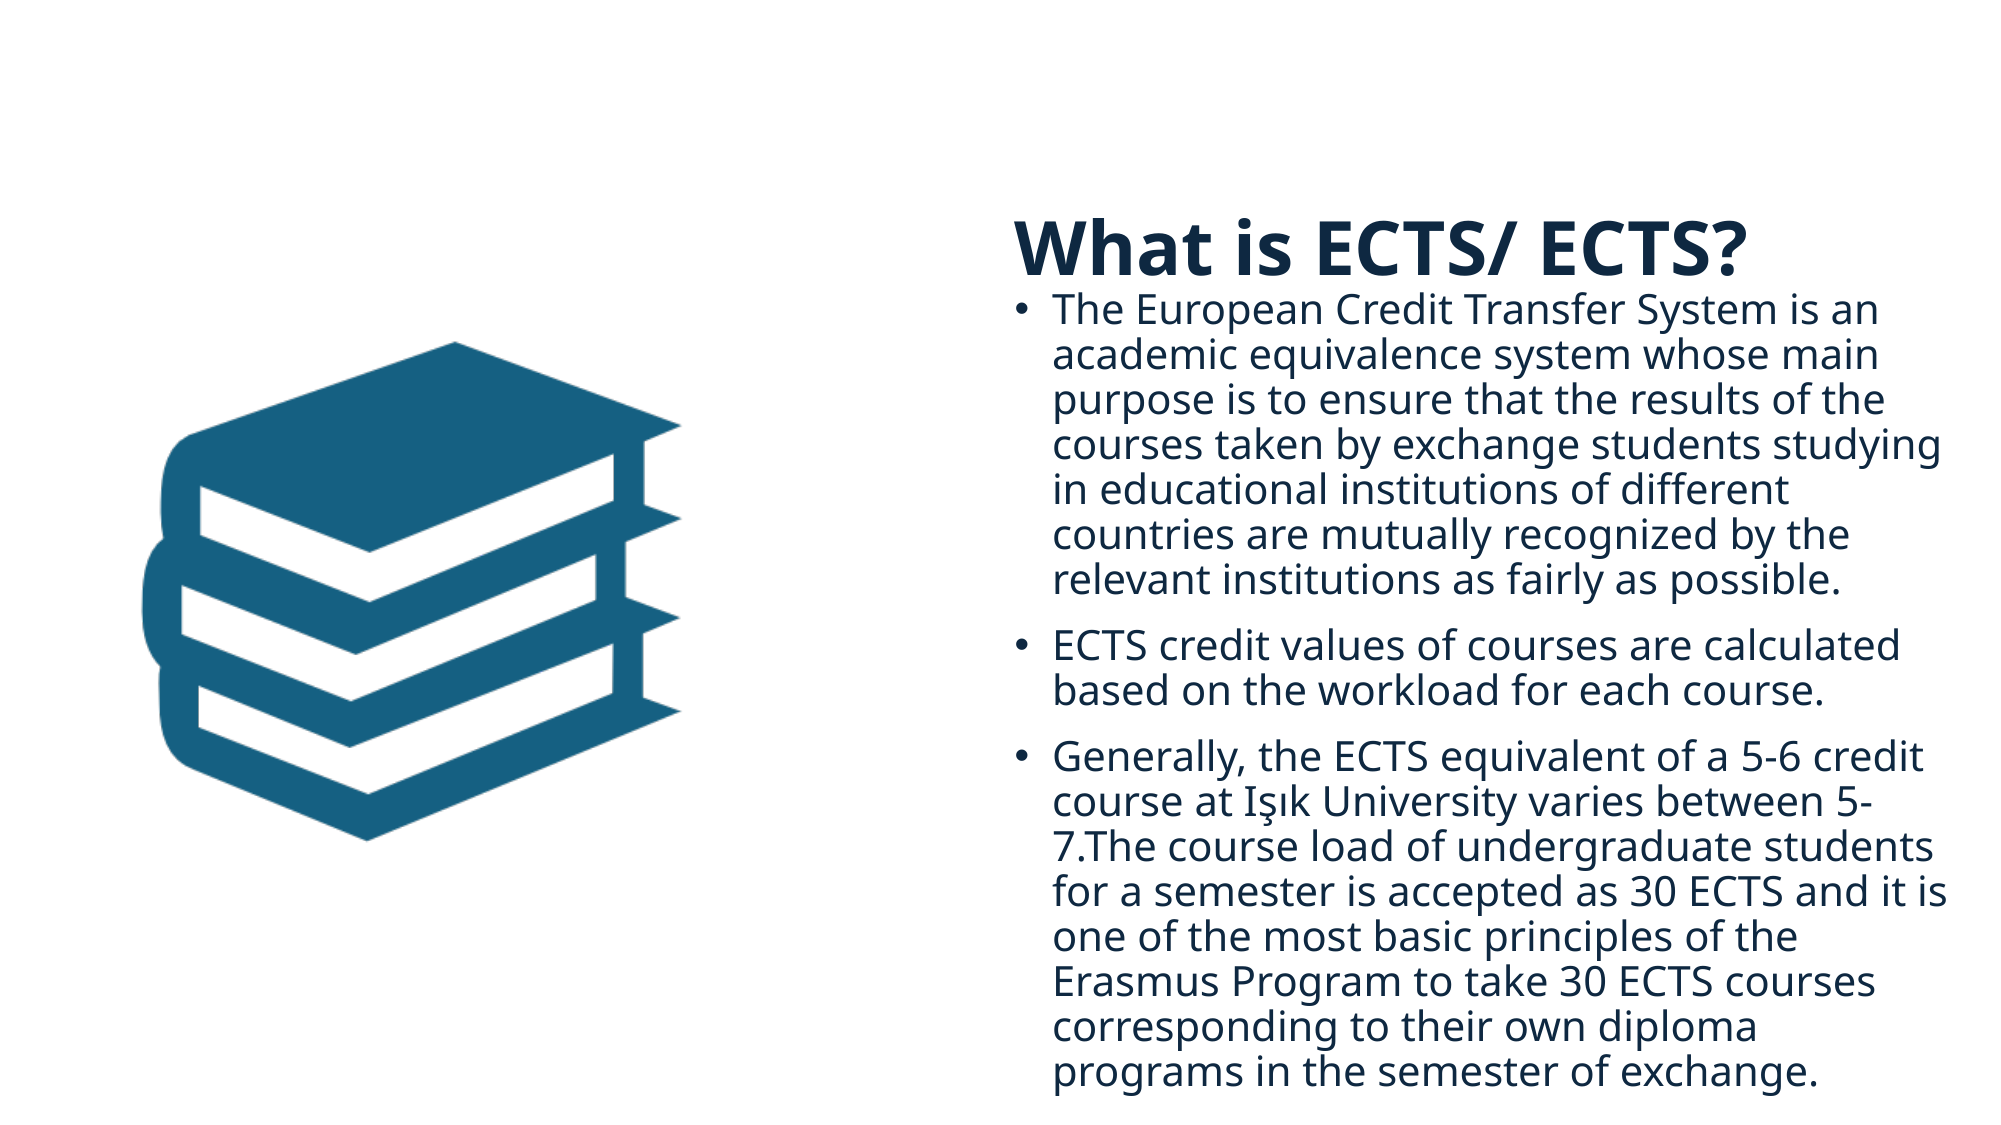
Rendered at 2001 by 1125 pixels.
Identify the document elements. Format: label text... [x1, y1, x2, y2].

picture [112, 293, 707, 889]
title What is ECTS/ ECTS? [999, 131, 1817, 330]
list The European Credit Transfer System is an academic equivalence system whose main purpose is to ensure that the results of the courses taken by exchange students studying in educational institutions of different countries are mutually recognized by the relevant institutions as fairly as possible. ECTS credit values of courses are calculated based on the workload for each course. Generally, the ECTS equivalent of a 5-6 credit course at Işık University varies between 5-7.The course load of undergraduate students for a semester is accepted as 30 ECTS and it is one of the most basic principles of the Erasmus Program to take 30 ECTS courses corresponding to their own diploma programs in the semester of exchange. [999, 330, 1973, 1054]
